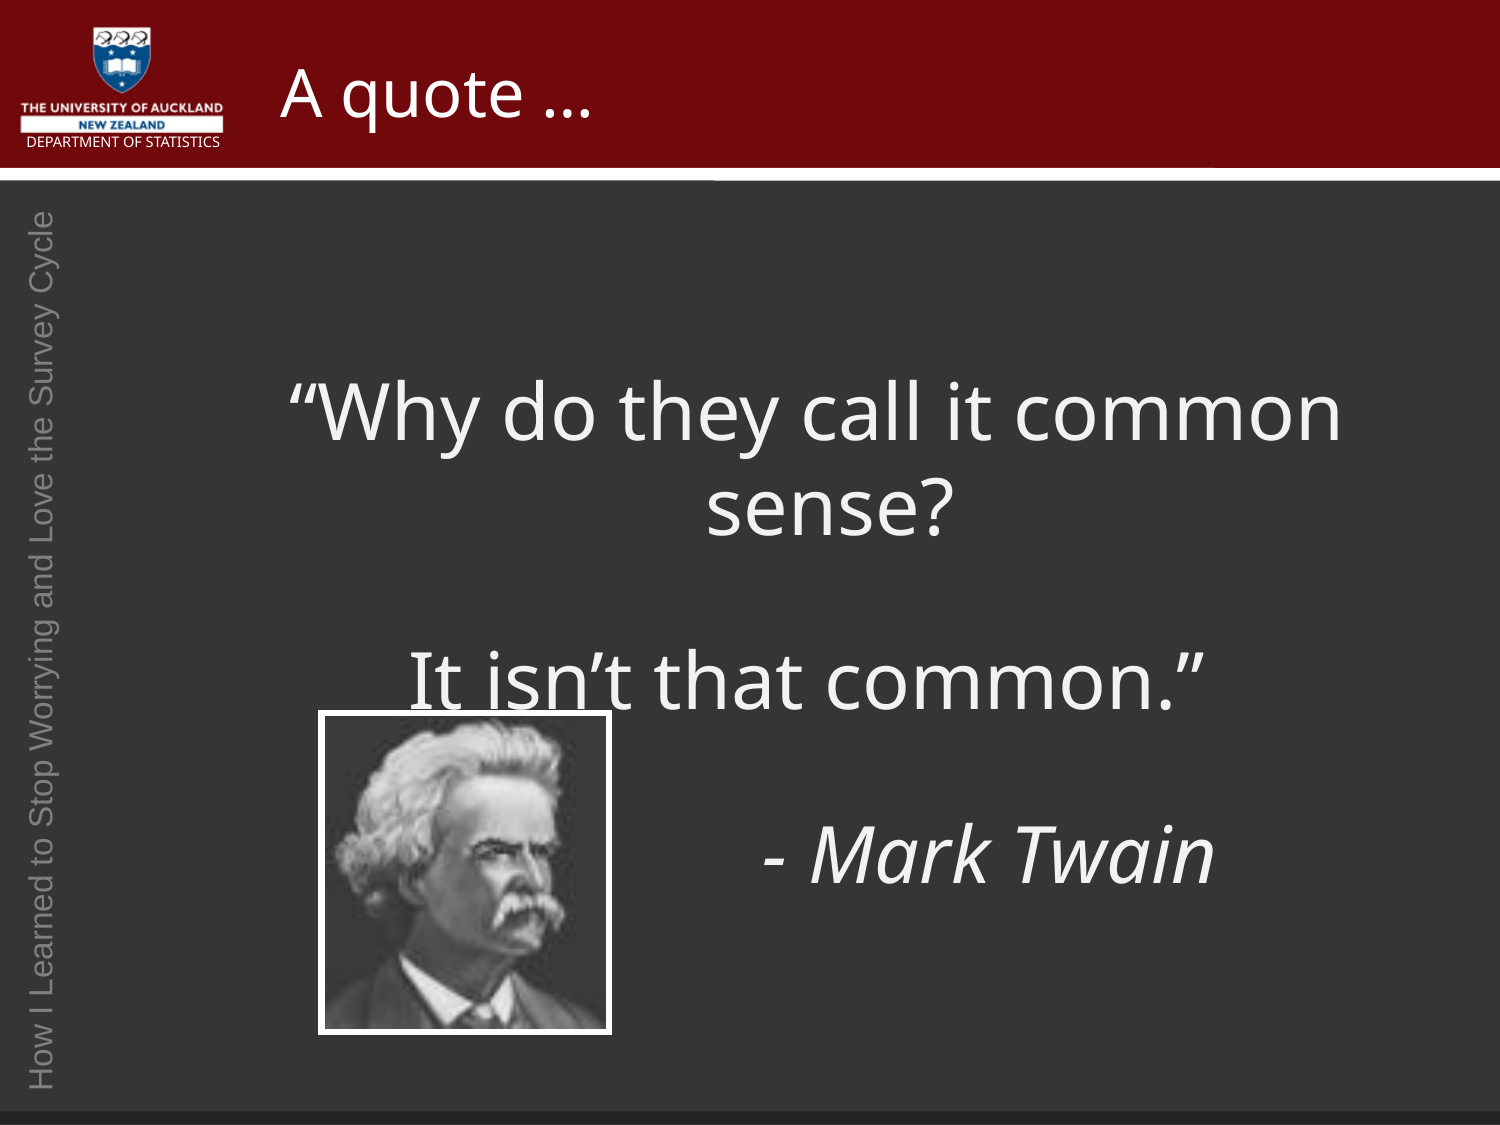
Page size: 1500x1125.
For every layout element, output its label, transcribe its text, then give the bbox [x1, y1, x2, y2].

list “Why do they call it common sense? It isn’t that common.” - Mark Twain [100, 243, 1460, 1064]
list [324, 715, 606, 1029]
title A quote … [265, 20, 1500, 162]
picture [17, 18, 227, 139]
